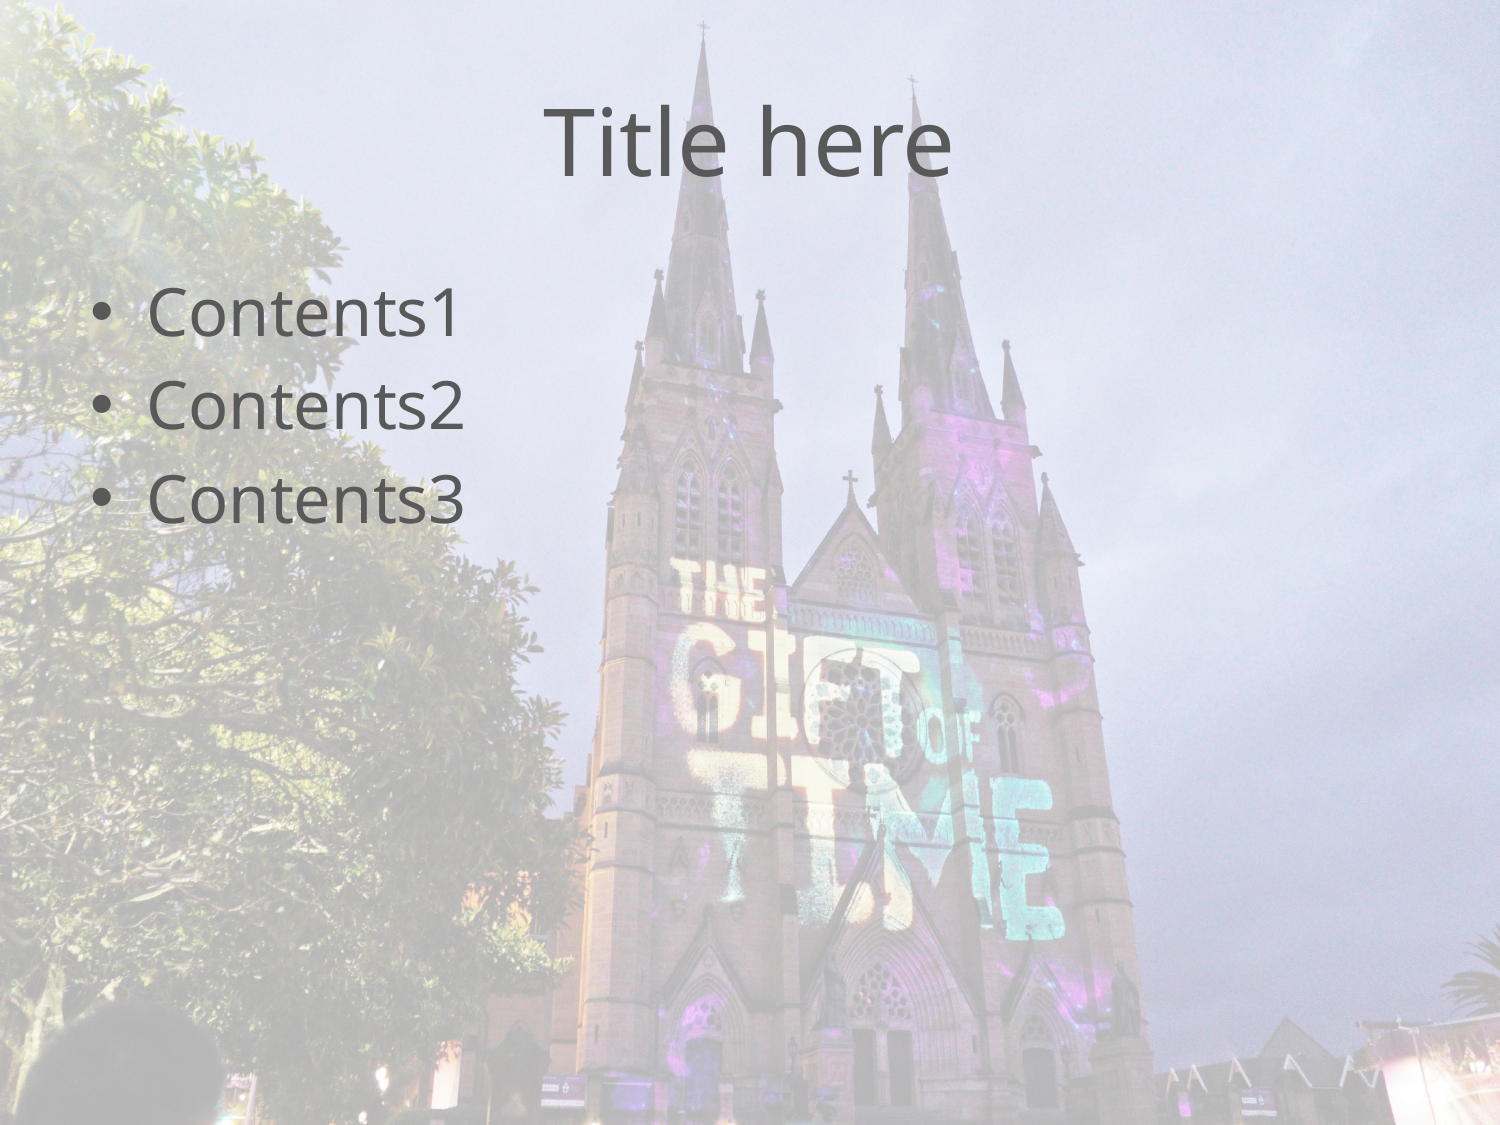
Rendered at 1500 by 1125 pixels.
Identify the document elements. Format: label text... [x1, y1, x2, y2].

text_box [0, 0, 1500, 1125]
list Contents1 Contents2 Contents3 [75, 262, 1425, 1005]
title Title here [75, 45, 1425, 233]
